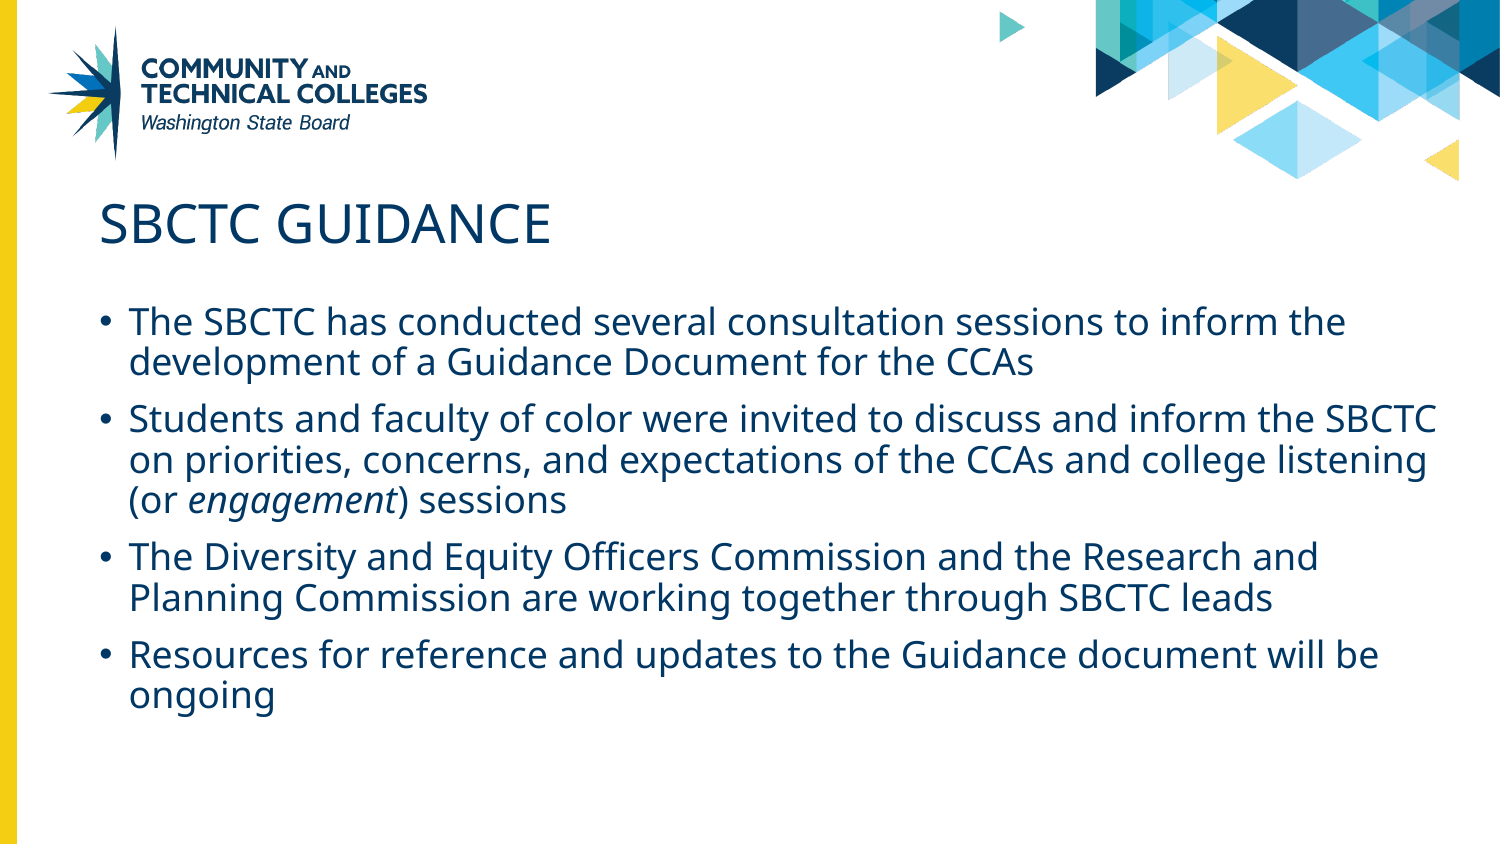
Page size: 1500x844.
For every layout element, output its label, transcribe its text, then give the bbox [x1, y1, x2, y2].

title SBCTC GUIDANCE [88, 190, 1456, 289]
picture [999, 0, 1500, 181]
picture [48, 25, 427, 161]
list The SBCTC has conducted several consultation sessions to inform the development of a Guidance Document for the CCAs Students and faculty of color were invited to discuss and inform the SBCTC on priorities, concerns, and expectations of the CCAs and college listening (or engagement) sessions The Diversity and Equity Officers Commission and the Research and Planning Commission are working together through SBCTC leads Resources for reference and updates to the Guidance document will be ongoing [88, 297, 1456, 760]
